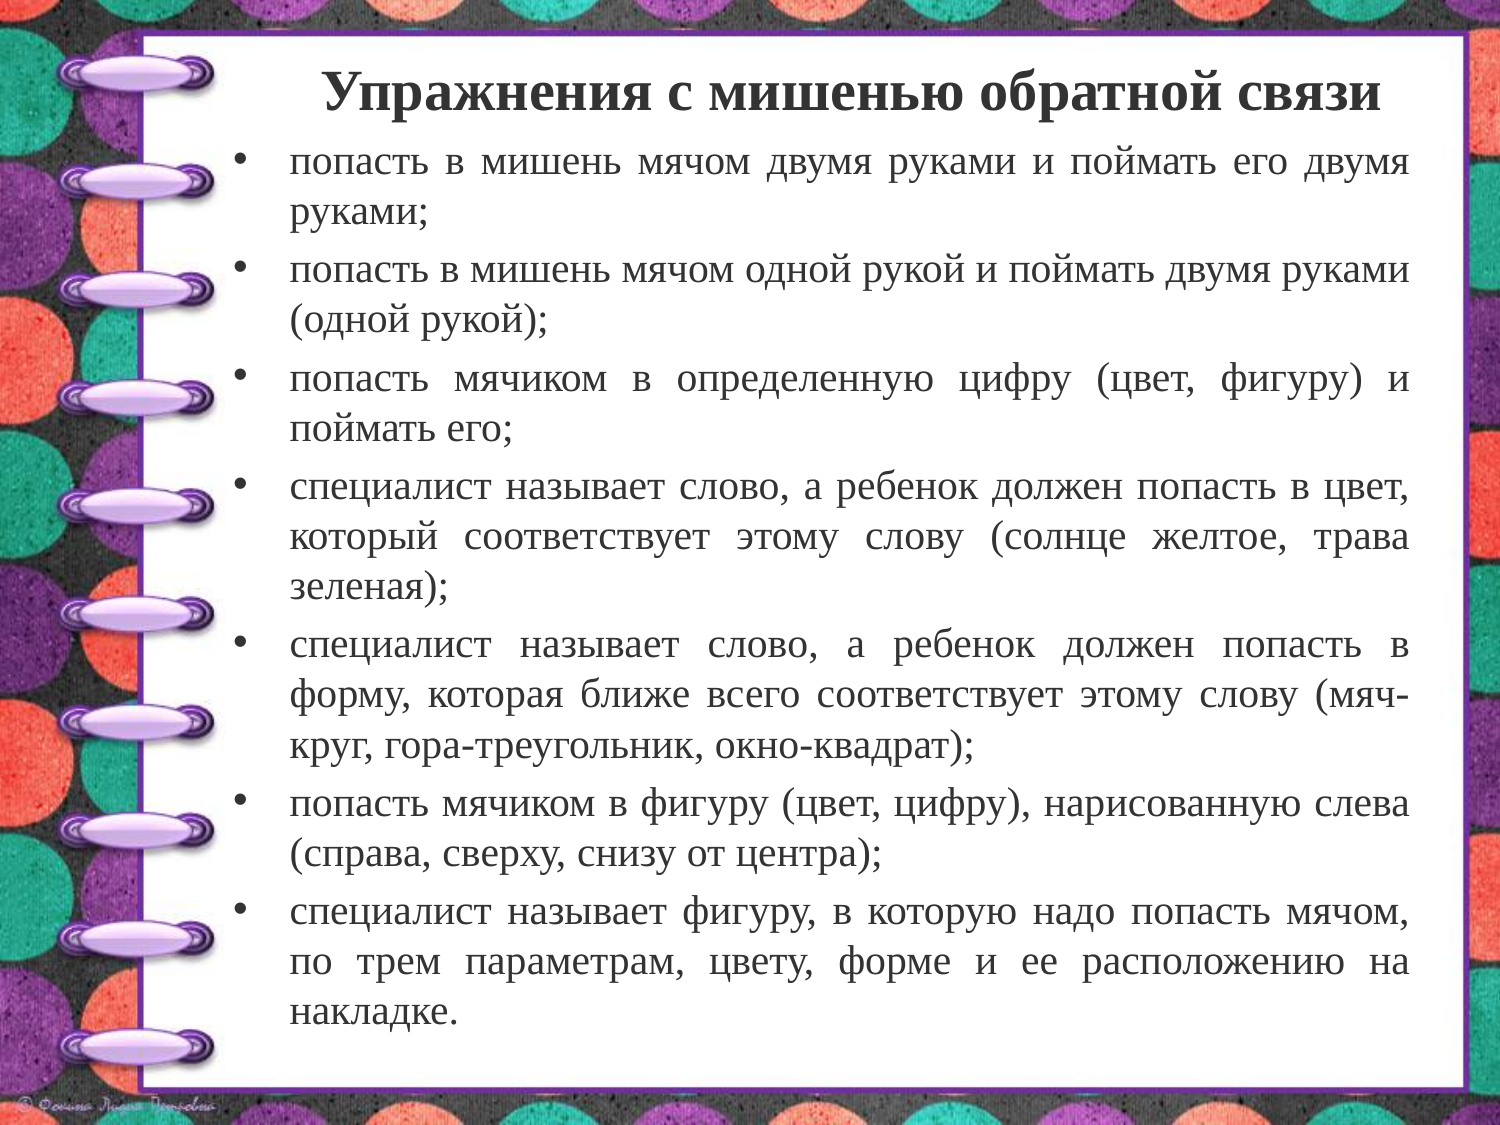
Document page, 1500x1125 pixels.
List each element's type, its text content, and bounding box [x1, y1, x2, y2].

title Упражнения с мишенью обратной связи [277, 45, 1425, 125]
picture [0, 0, 1500, 1125]
list попасть в мишень мячом двумя руками и поймать его двумя руками; попасть в мишень мячом одной рукой и поймать двумя руками (одной рукой); попасть мячиком в определенную цифру (цвет, фигуру) и поймать его; специалист называет слово, а ребенок должен попасть в цвет, который соответствует этому слову (солнце желтое, трава зеленая); специалист называет слово, а ребенок должен попасть в форму, которая ближе всего соответствует этому слову (мяч-круг, гора-треугольник, окно-квадрат); попасть мячиком в фигуру (цвет, цифру), нарисованную слева (справа, сверху, снизу от центра); специалист называет фигуру, в которую надо попасть мячом, по трем параметрам, цвету, форме и ее расположению на накладке. [218, 125, 1425, 1010]
